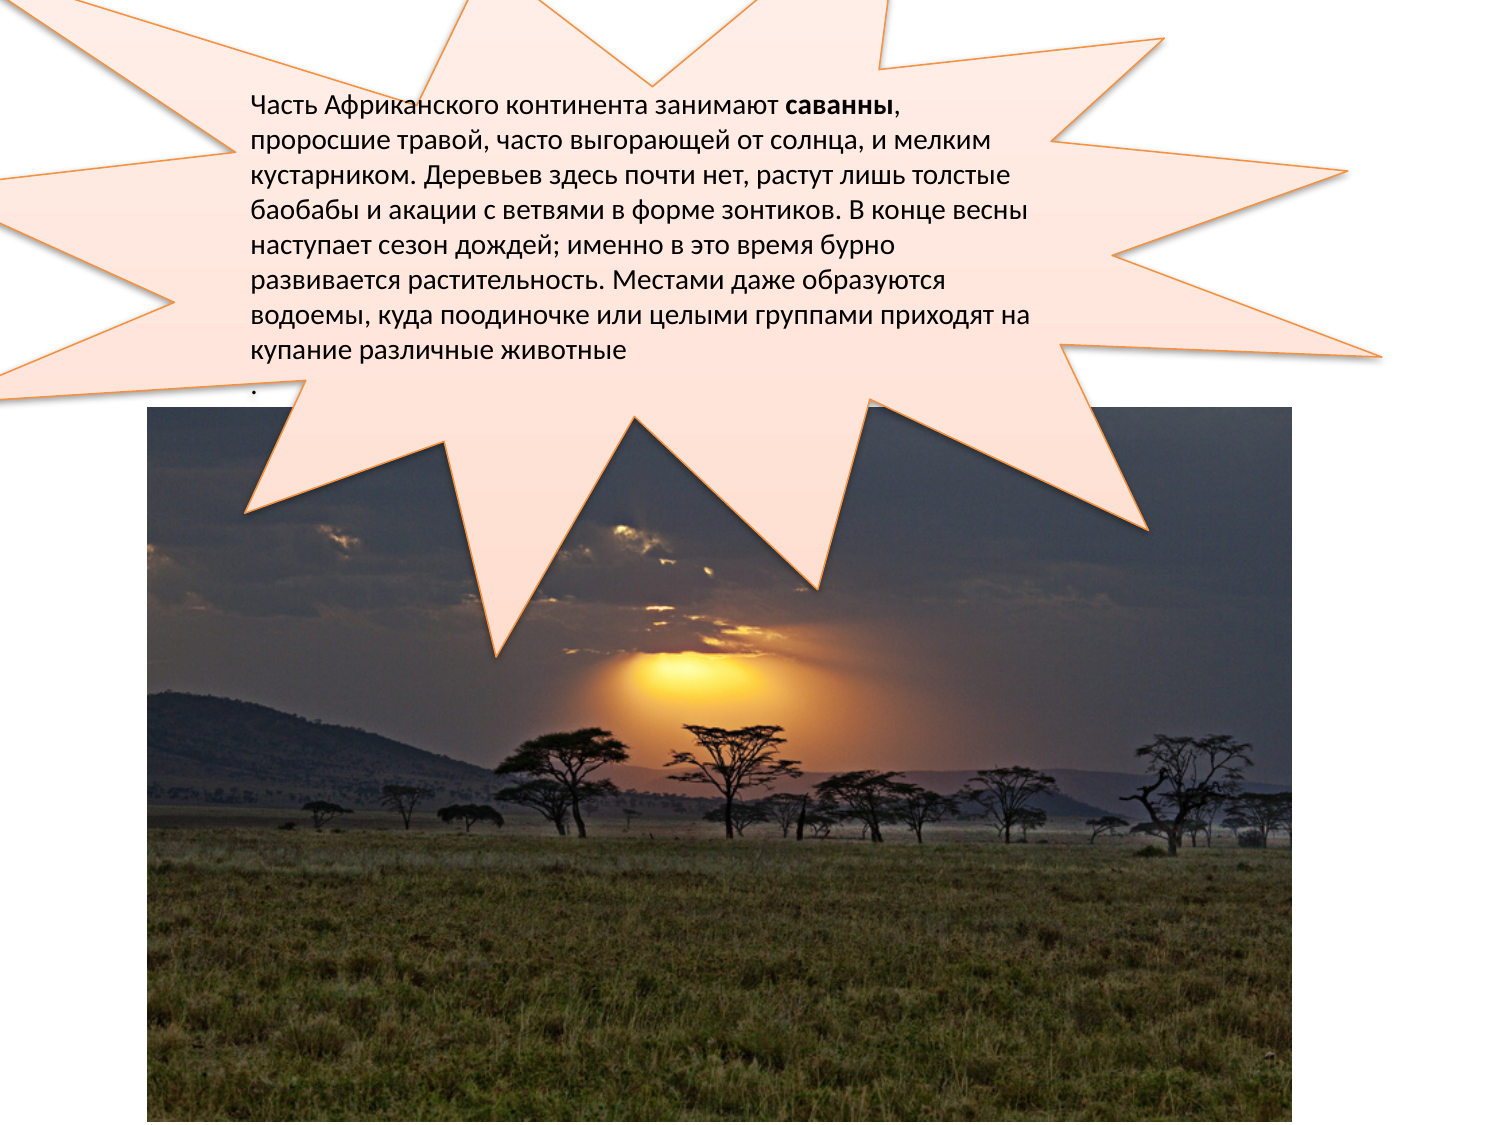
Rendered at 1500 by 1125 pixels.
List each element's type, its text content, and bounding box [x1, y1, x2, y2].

picture [147, 407, 1292, 1123]
text_box Часть Африканского континента занимают саванны, проросшие травой, часто выгорающей от солнца, и мелким кустарником. Деревьев здесь почти нет, растут лишь толстые баобабы и акации с ветвями в форме зонтиков. В конце весны наступает сезон дождей; именно в это время бурно развивается растительность. Местами даже образуются водоемы, куда поодиночке или целыми группами приходят на купание различные животные . [0, 0, 1383, 405]
